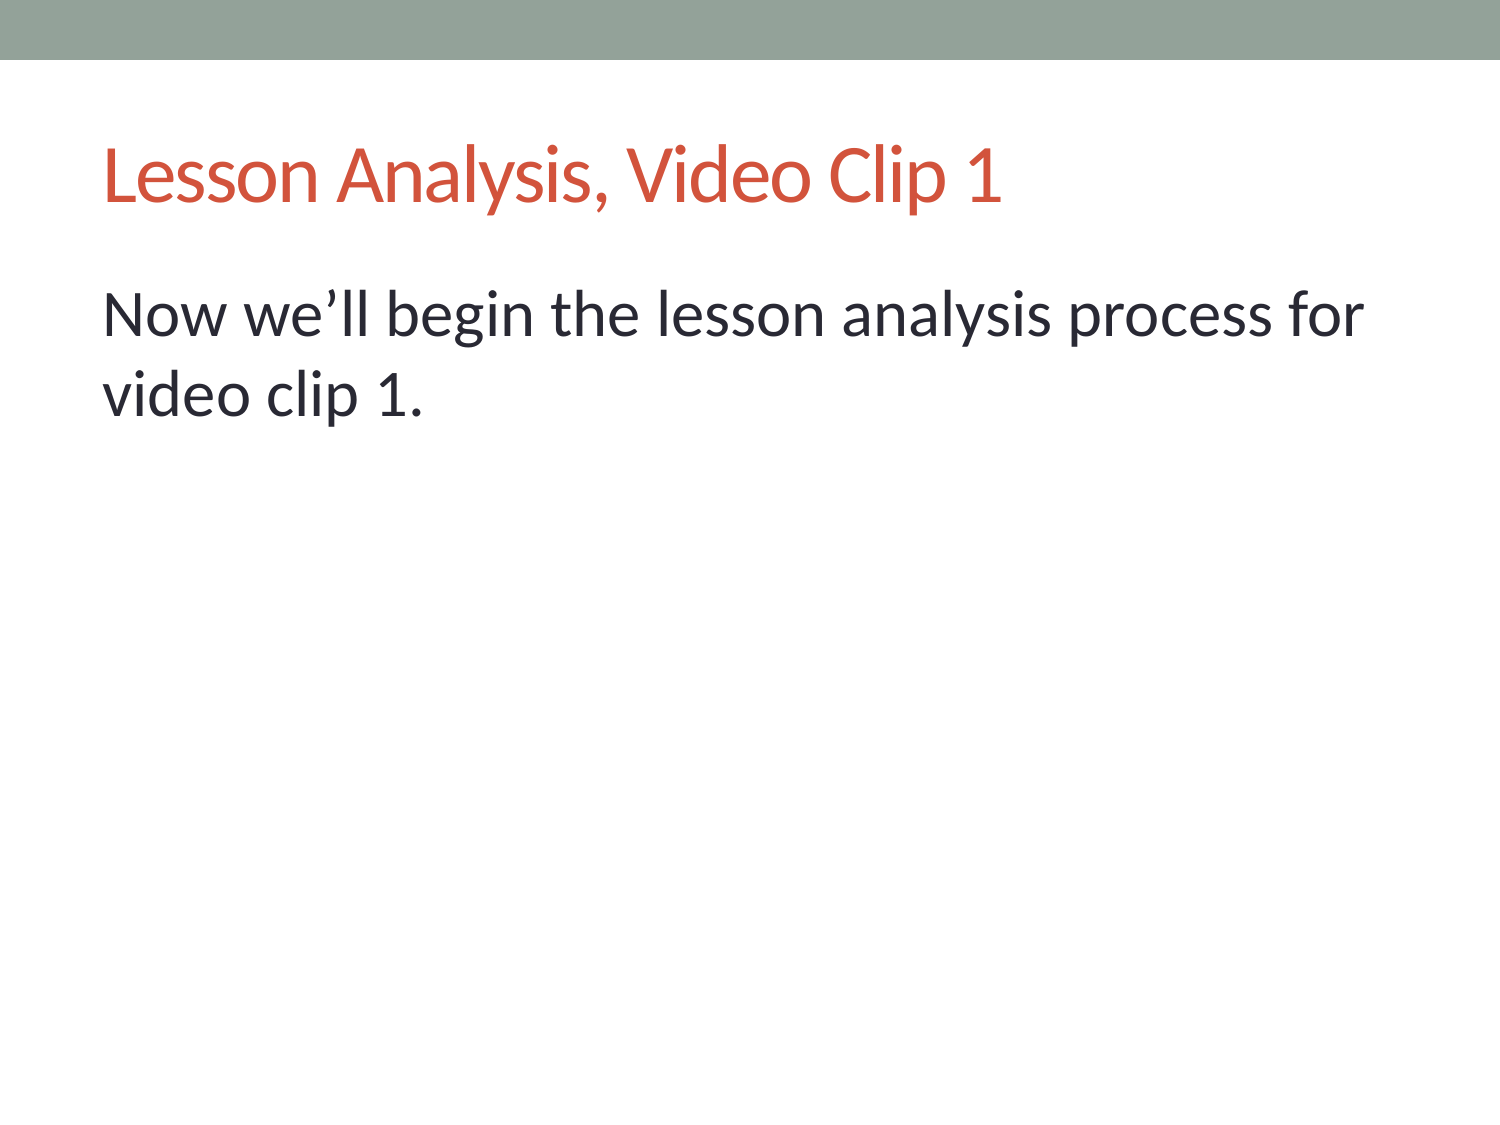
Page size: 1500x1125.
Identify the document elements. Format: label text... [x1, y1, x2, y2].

title Lesson Analysis, Video Clip 1 [87, 87, 1425, 250]
list Now we’ll begin the lesson analysis process for video clip 1. [87, 262, 1425, 1063]
